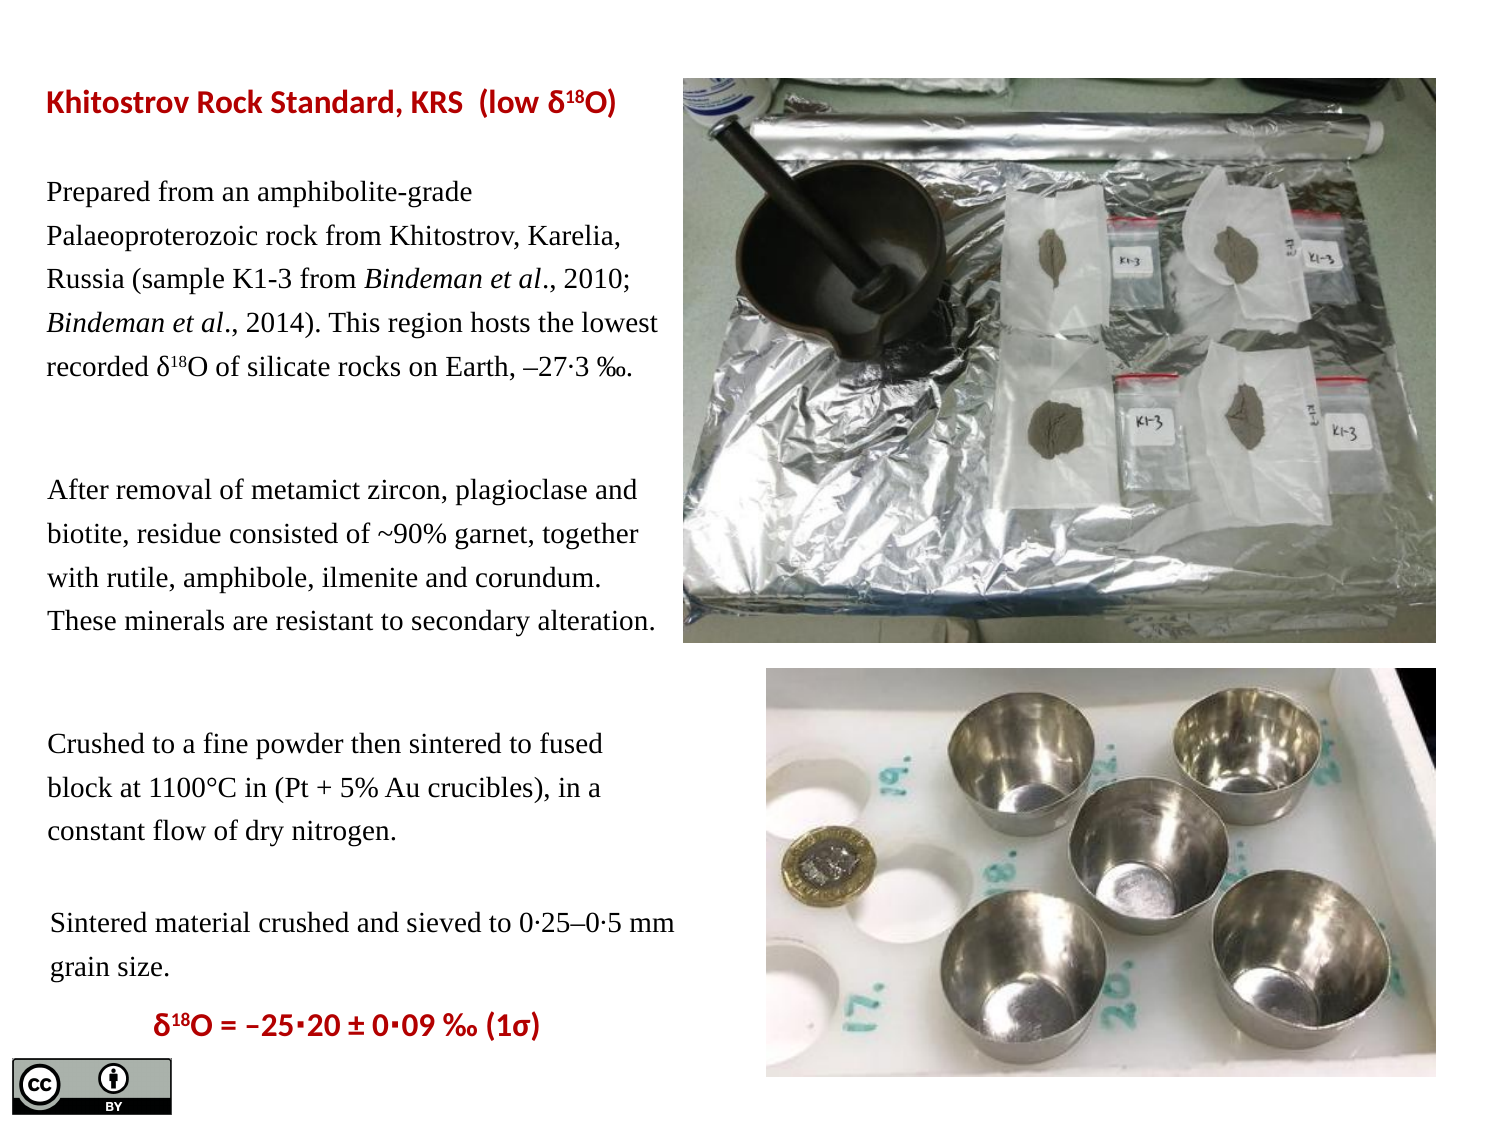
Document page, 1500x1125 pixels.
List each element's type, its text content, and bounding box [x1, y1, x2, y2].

picture [766, 668, 1436, 1077]
text_box Crushed to a fine powder then sintered to fused block at 1100°C in (Pt + 5% Au crucibles), in a constant flow of dry nitrogen. [32, 708, 684, 854]
text_box δ18O = –25∙20 ± 0∙09 ‰ (1σ) [147, 999, 561, 1048]
picture [682, 77, 1436, 643]
text_box After removal of metamict zircon, plagioclase and biotite, residue consisted of ~90% garnet, together with rutile, amphibole, ilmenite and corundum. These minerals are resistant to secondary alteration. [32, 454, 677, 644]
text_box Sintered material crushed and sieved to 0∙25–0∙5 mm grain size. [35, 887, 704, 990]
picture [12, 1058, 172, 1116]
text_box Khitostrov Rock Standard, KRS (low δ18O) Prepared from an amphibolite-grade Palaeoproterozoic rock from Khitostrov, Karelia, Russia (sample K1-3 from Bindeman et al., 2010; Bindeman et al., 2014). This region hosts the lowest recorded δ18O of silicate rocks on Earth, –27∙3 ‰. [41, 66, 668, 386]
